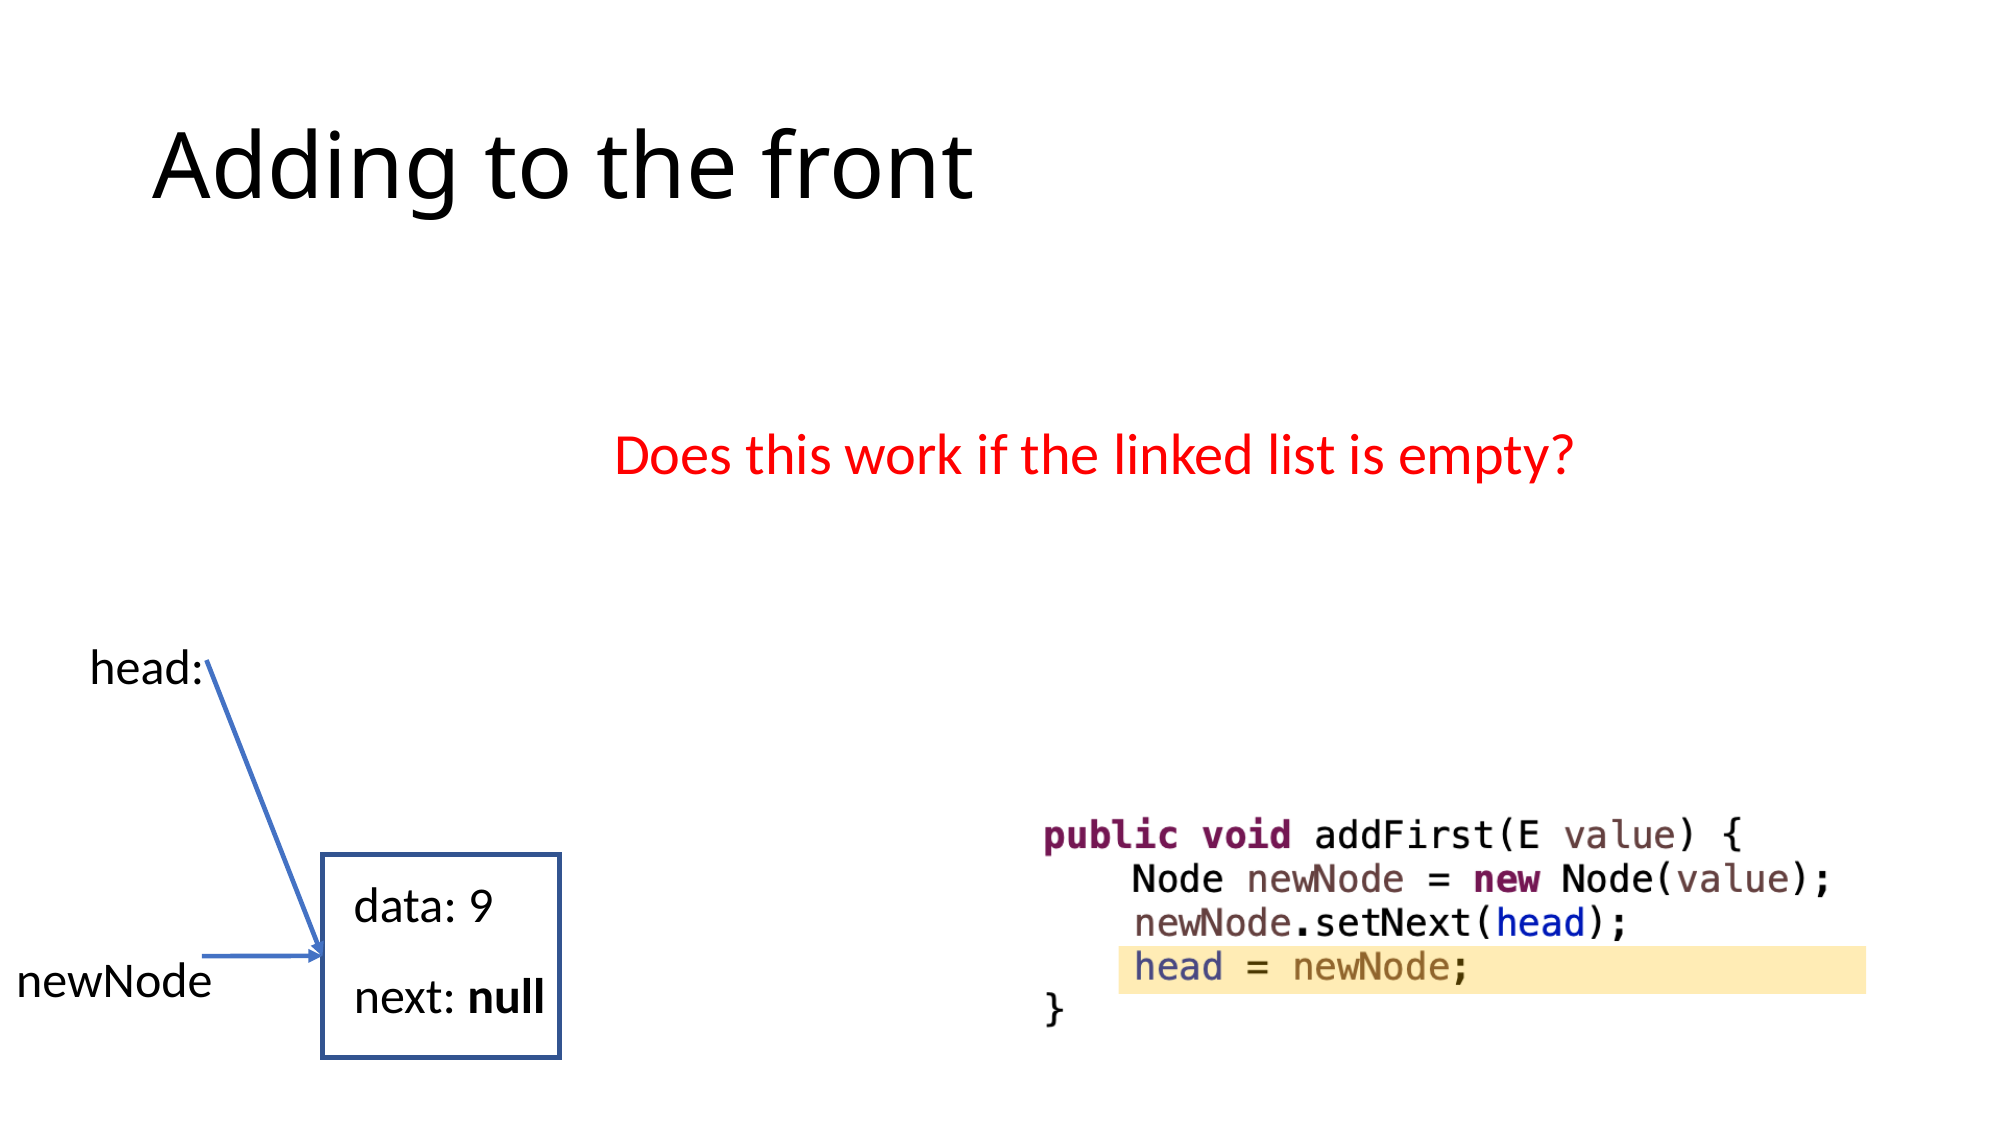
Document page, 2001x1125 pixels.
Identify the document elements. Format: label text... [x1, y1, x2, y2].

picture [1020, 798, 1867, 1059]
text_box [206, 659, 323, 957]
text_box head: [74, 626, 242, 702]
text_box data: 9 [338, 864, 509, 940]
text_box next: null [339, 956, 572, 1031]
text_box newNode [1, 940, 228, 1016]
title Adding to the front [137, 59, 1863, 278]
text_box [321, 854, 561, 1059]
text_box Does this work if the linked list is empty? [599, 409, 1606, 494]
